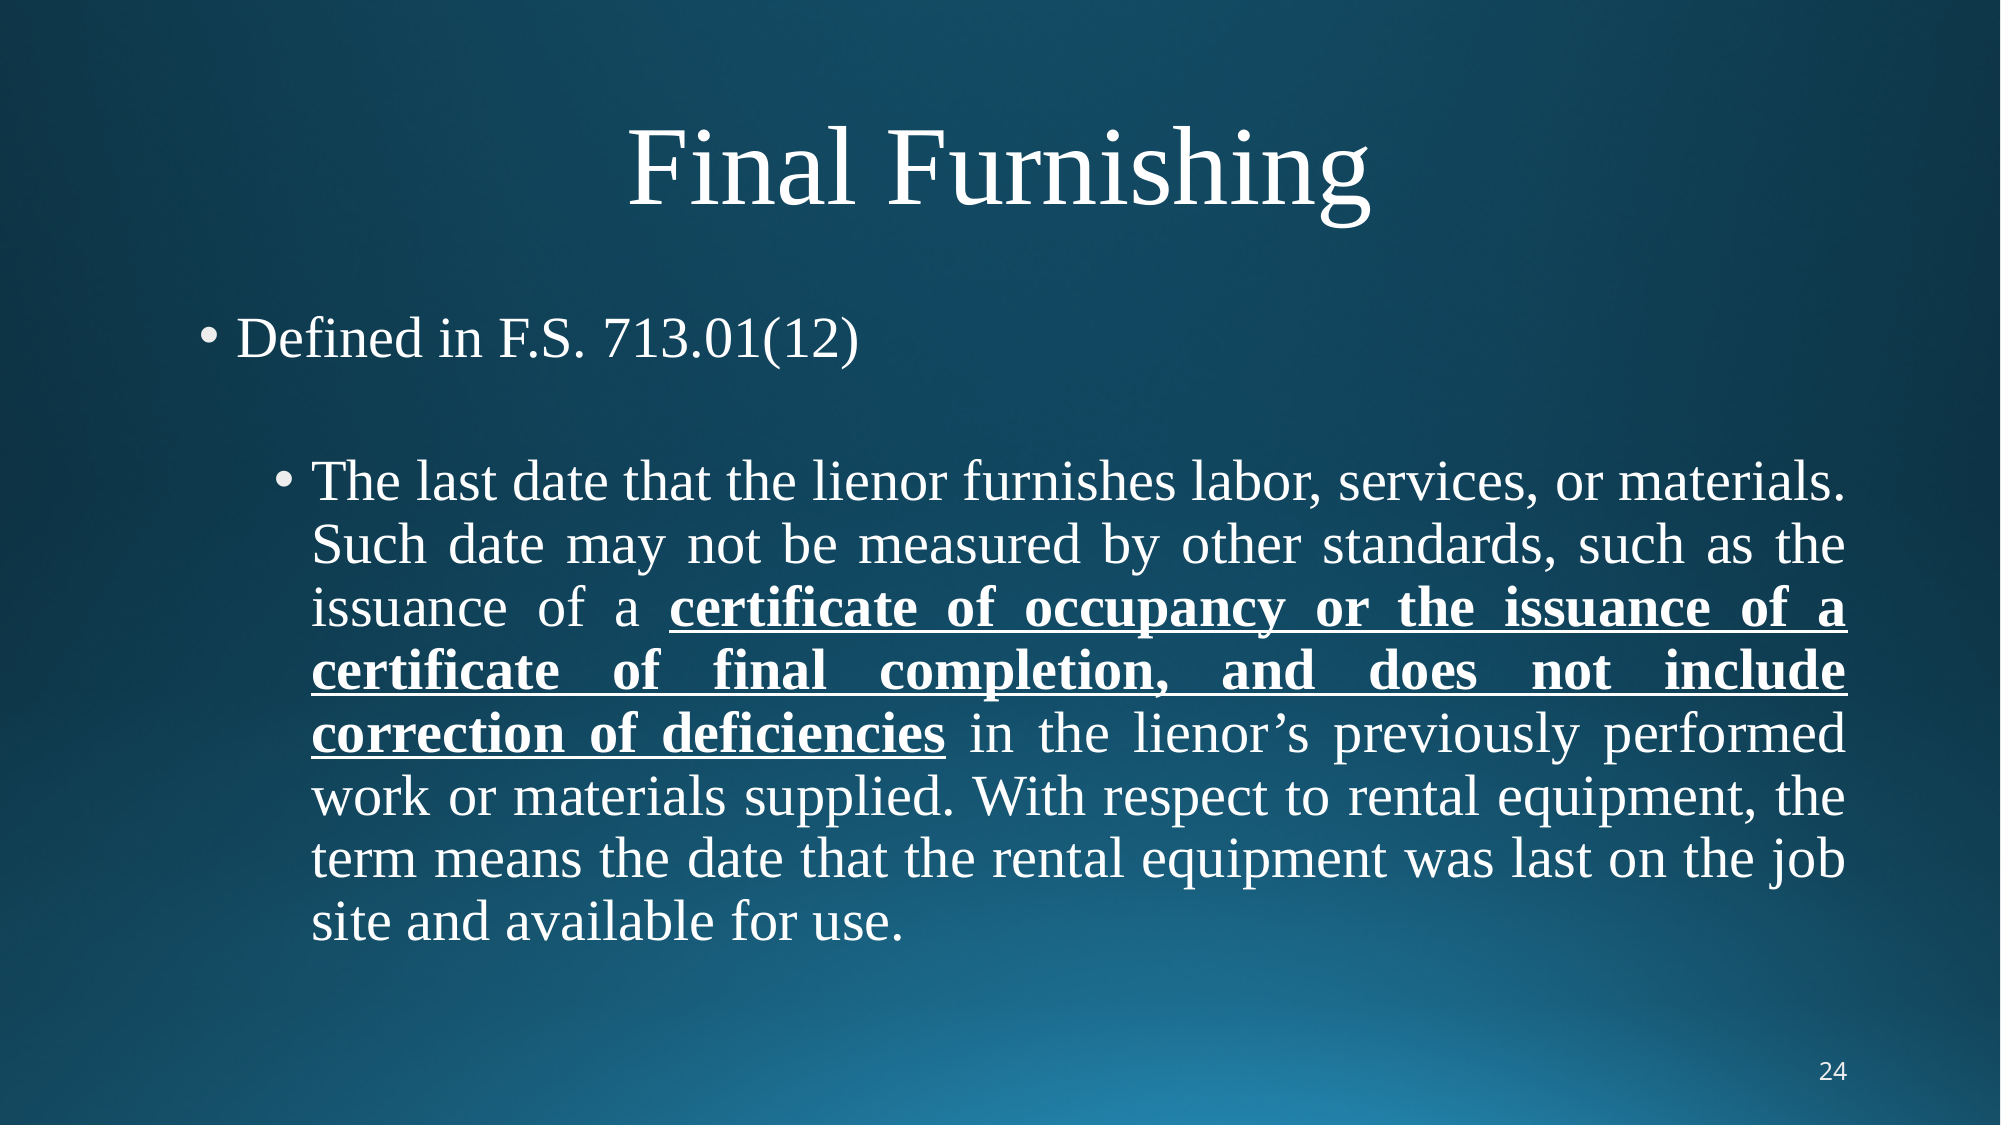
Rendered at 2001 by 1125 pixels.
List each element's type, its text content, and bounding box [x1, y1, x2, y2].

picture [0, 0, 2001, 1125]
title Final Furnishing [137, 59, 1863, 278]
list Defined in F.S. 713.01(12) The last date that the lienor furnishes labor, services, or materials. Such date may not be measured by other standards, such as the issuance of a certificate of occupancy or the issuance of a certificate of final completion, and does not include correction of deficiencies in the lienor’s previously performed work or materials supplied. With respect to rental equipment, the term means the date that the rental equipment was last on the job site and available for use. [183, 299, 1863, 1014]
slide_number 24 [1412, 1042, 1863, 1103]
